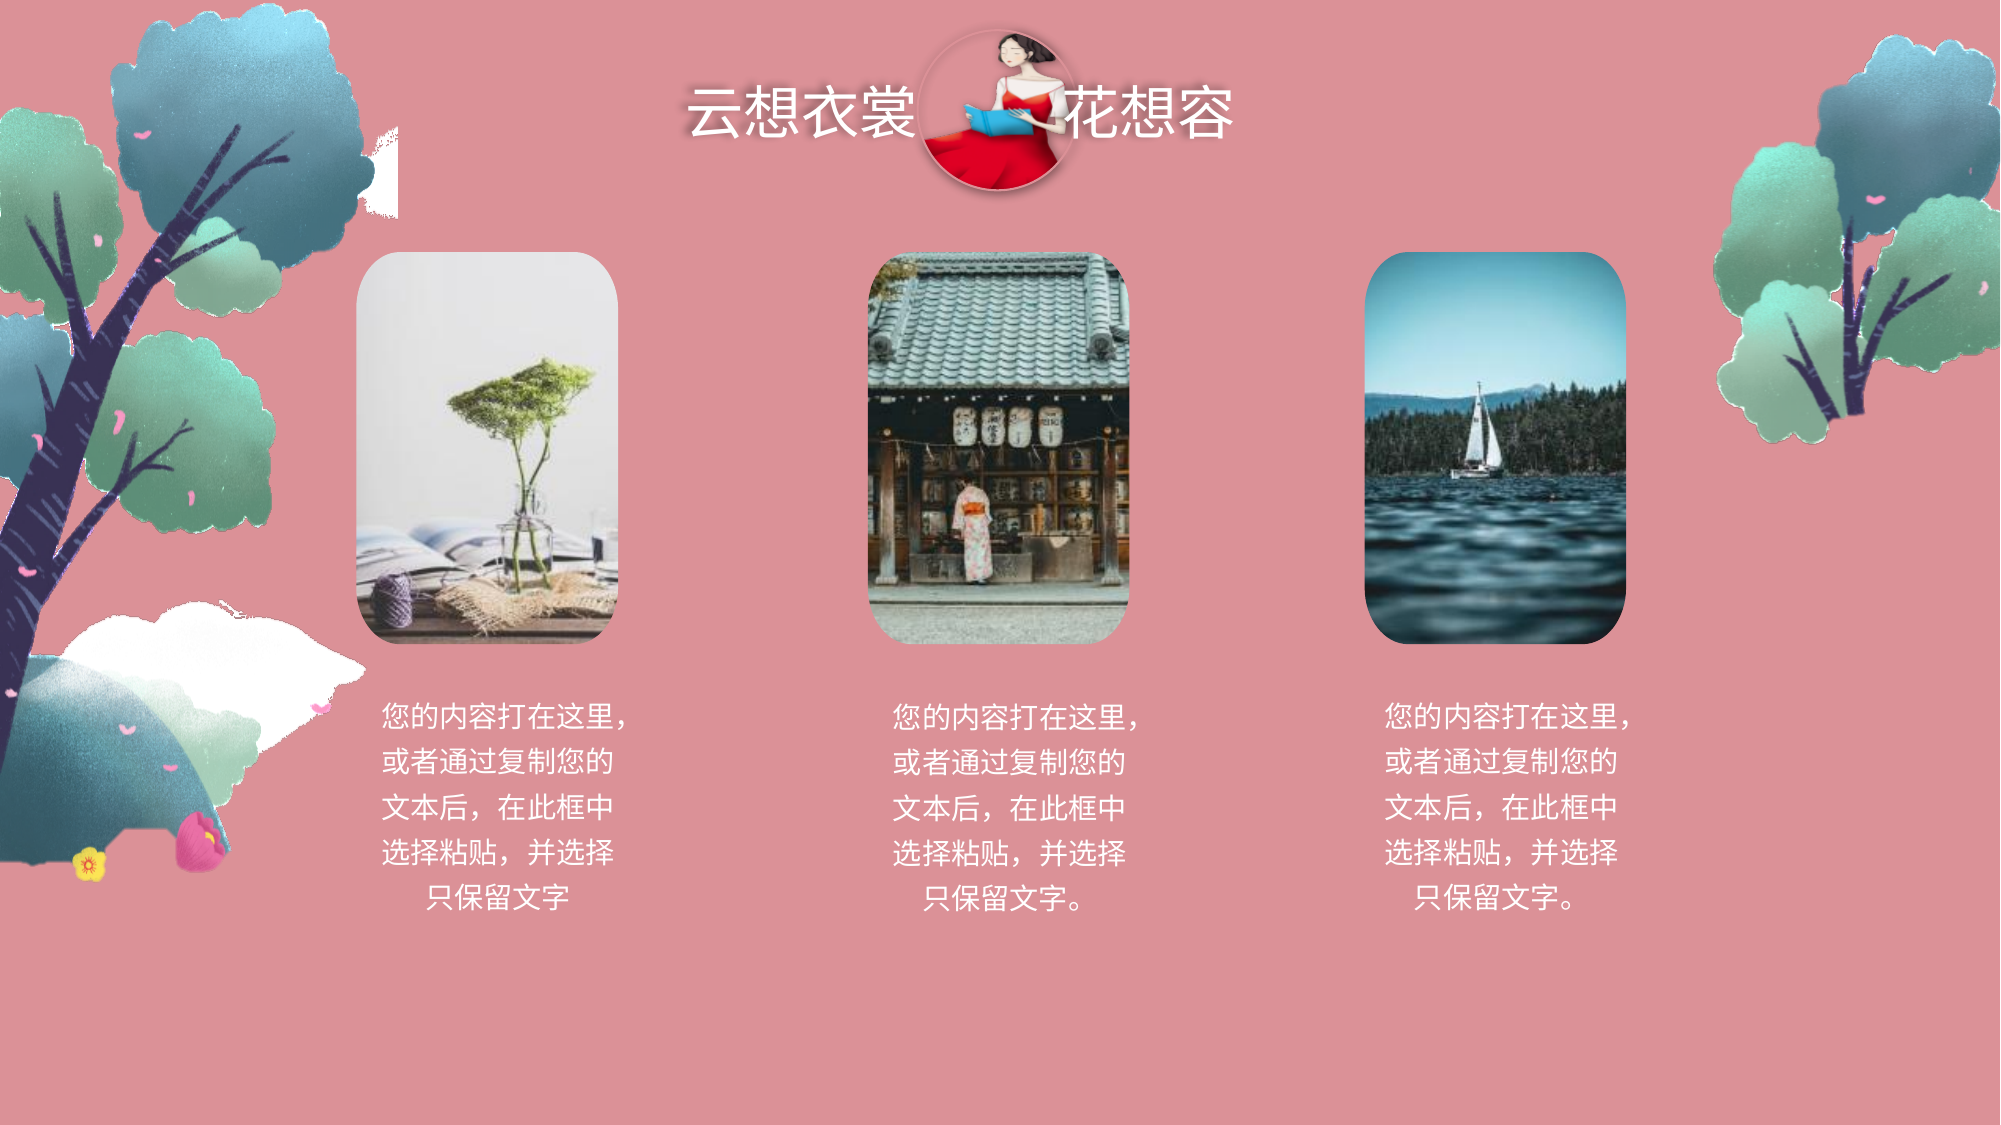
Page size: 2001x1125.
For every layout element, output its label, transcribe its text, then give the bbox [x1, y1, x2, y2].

text_box 云想衣裳 花想容 [534, 68, 1388, 154]
text_box 您的内容打在这里，或者通过复制您的文本后，在此框中选择粘贴，并选择只保留文字 [356, 680, 640, 923]
picture [1364, 252, 1627, 645]
picture [0, 0, 619, 1125]
picture [867, 252, 1130, 645]
text_box [932, 159, 1063, 192]
picture [1644, 0, 2001, 1121]
text_box 您的内容打在这里，或者通过复制您的文本后，在此框中选择粘贴，并选择只保留文字。 [867, 681, 1152, 924]
text_box 您的内容打在这里，或者通过复制您的文本后，在此框中选择粘贴，并选择只保留文字。 [1359, 680, 1644, 923]
text_box [932, 29, 1063, 62]
